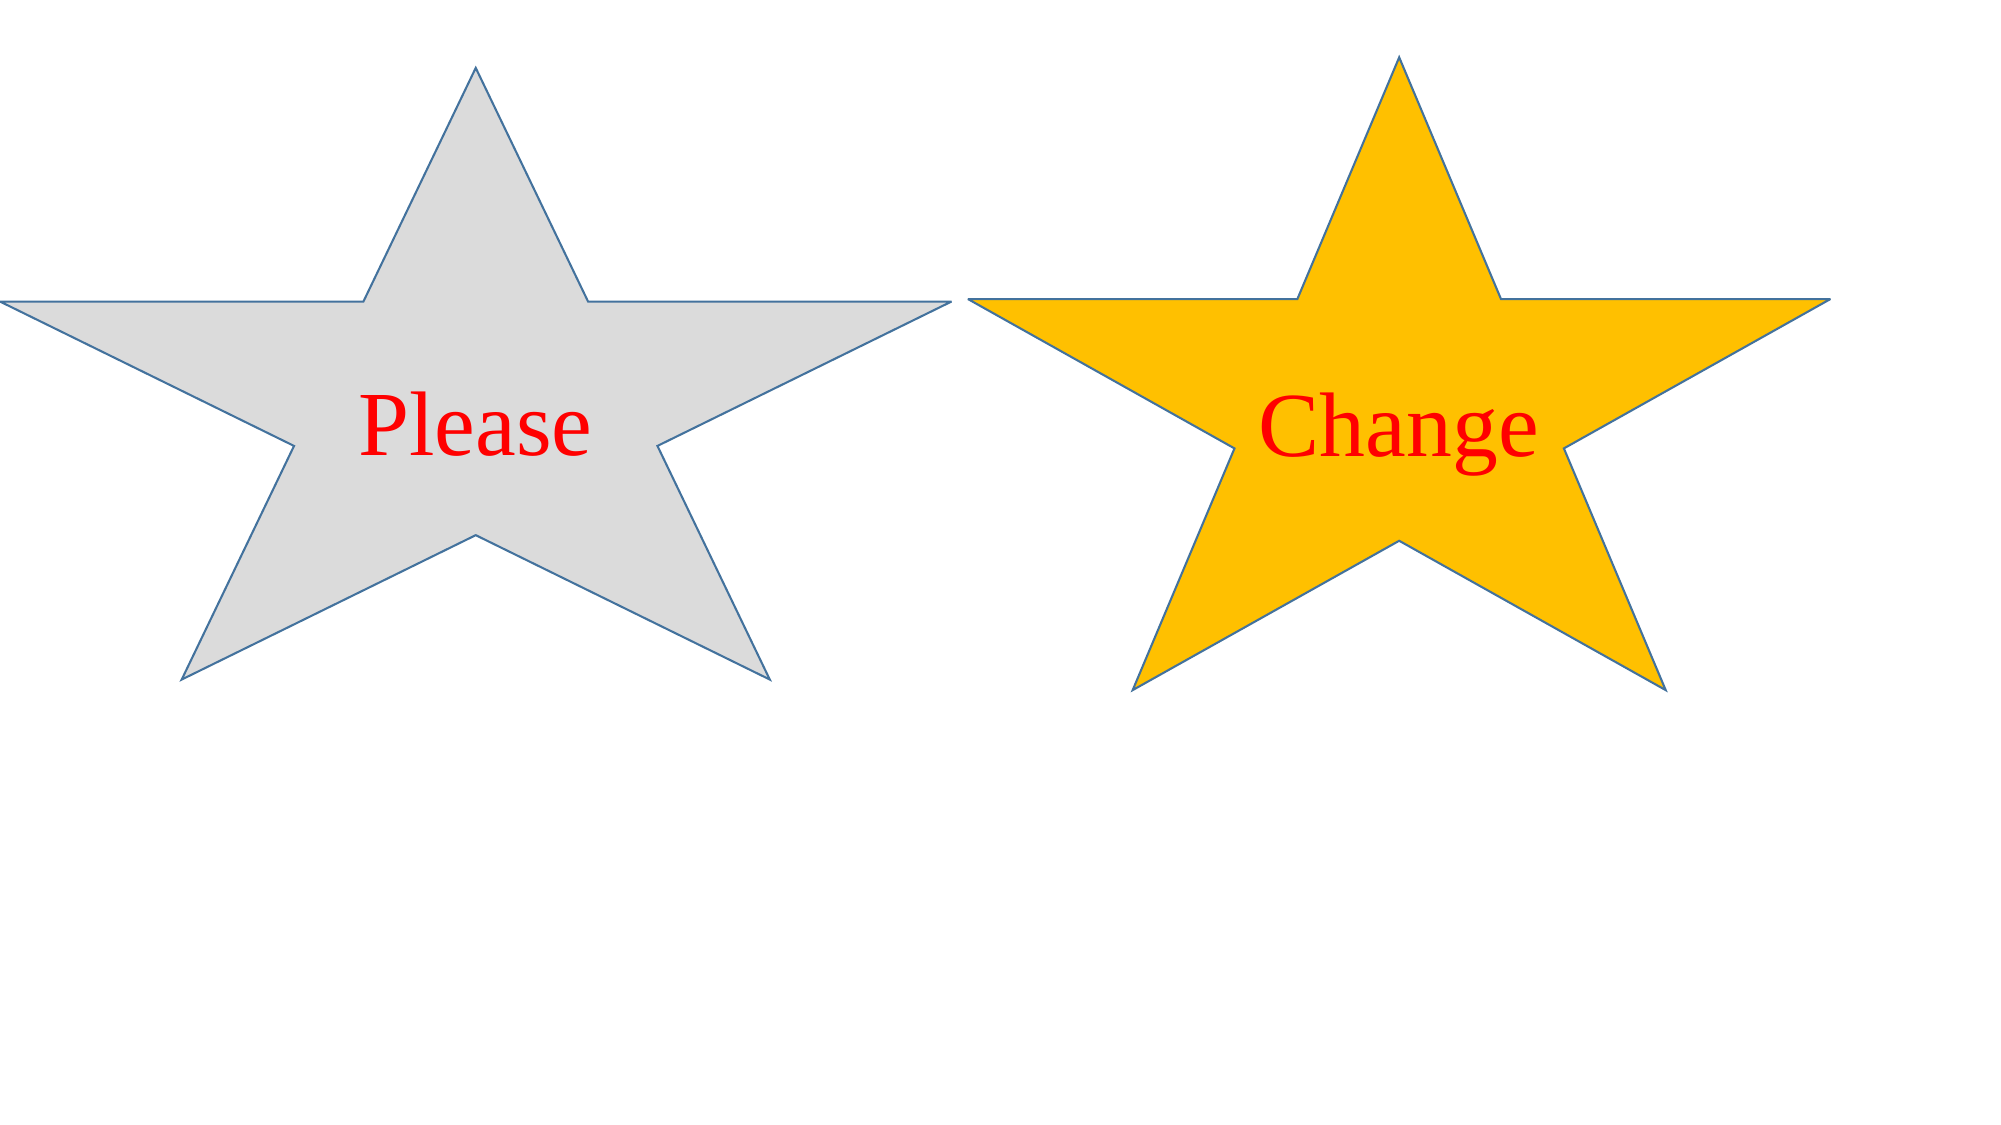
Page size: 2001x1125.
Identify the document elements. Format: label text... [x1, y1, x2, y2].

text_box Please [0, 65, 952, 682]
text_box Change [967, 54, 1831, 693]
